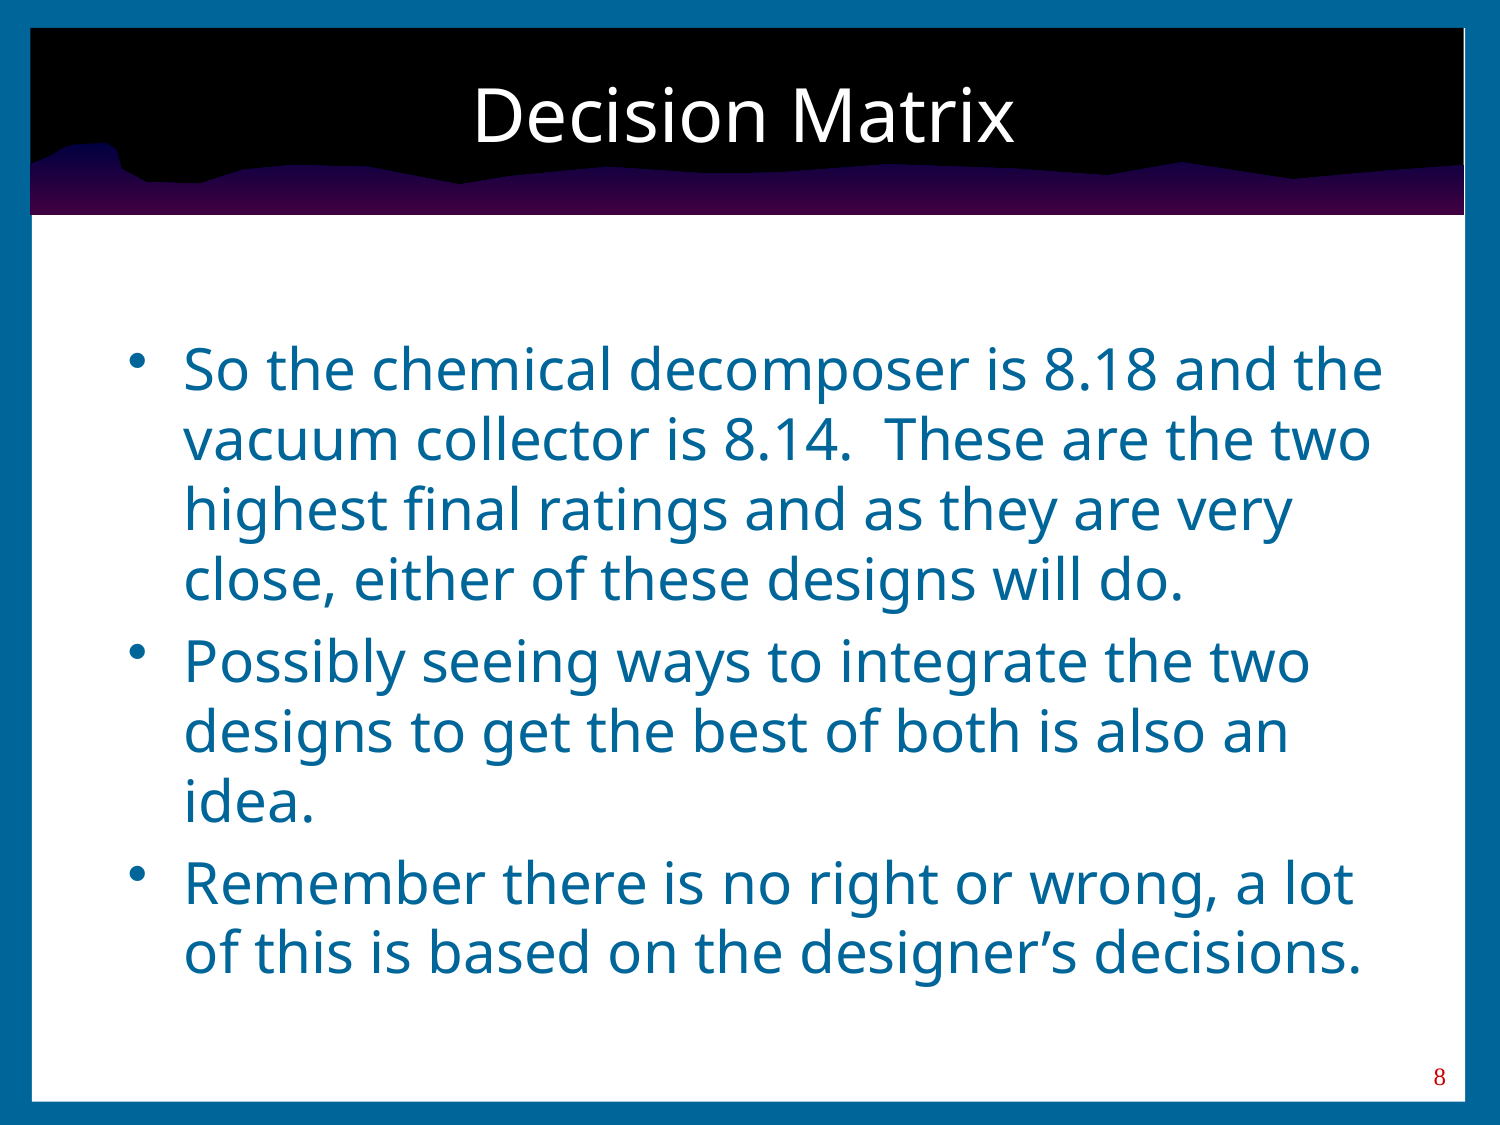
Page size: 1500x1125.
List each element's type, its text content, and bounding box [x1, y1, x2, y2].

slide_number 8 [1186, 1024, 1462, 1098]
list So the chemical decomposer is 8.18 and the vacuum collector is 8.14. These are the two highest final ratings and as they are very close, either of these designs will do. Possibly seeing ways to integrate the two designs to get the best of both is also an idea. Remember there is no right or wrong, a lot of this is based on the designer’s decisions. [112, 324, 1425, 1000]
title Decision Matrix [50, 33, 1438, 192]
